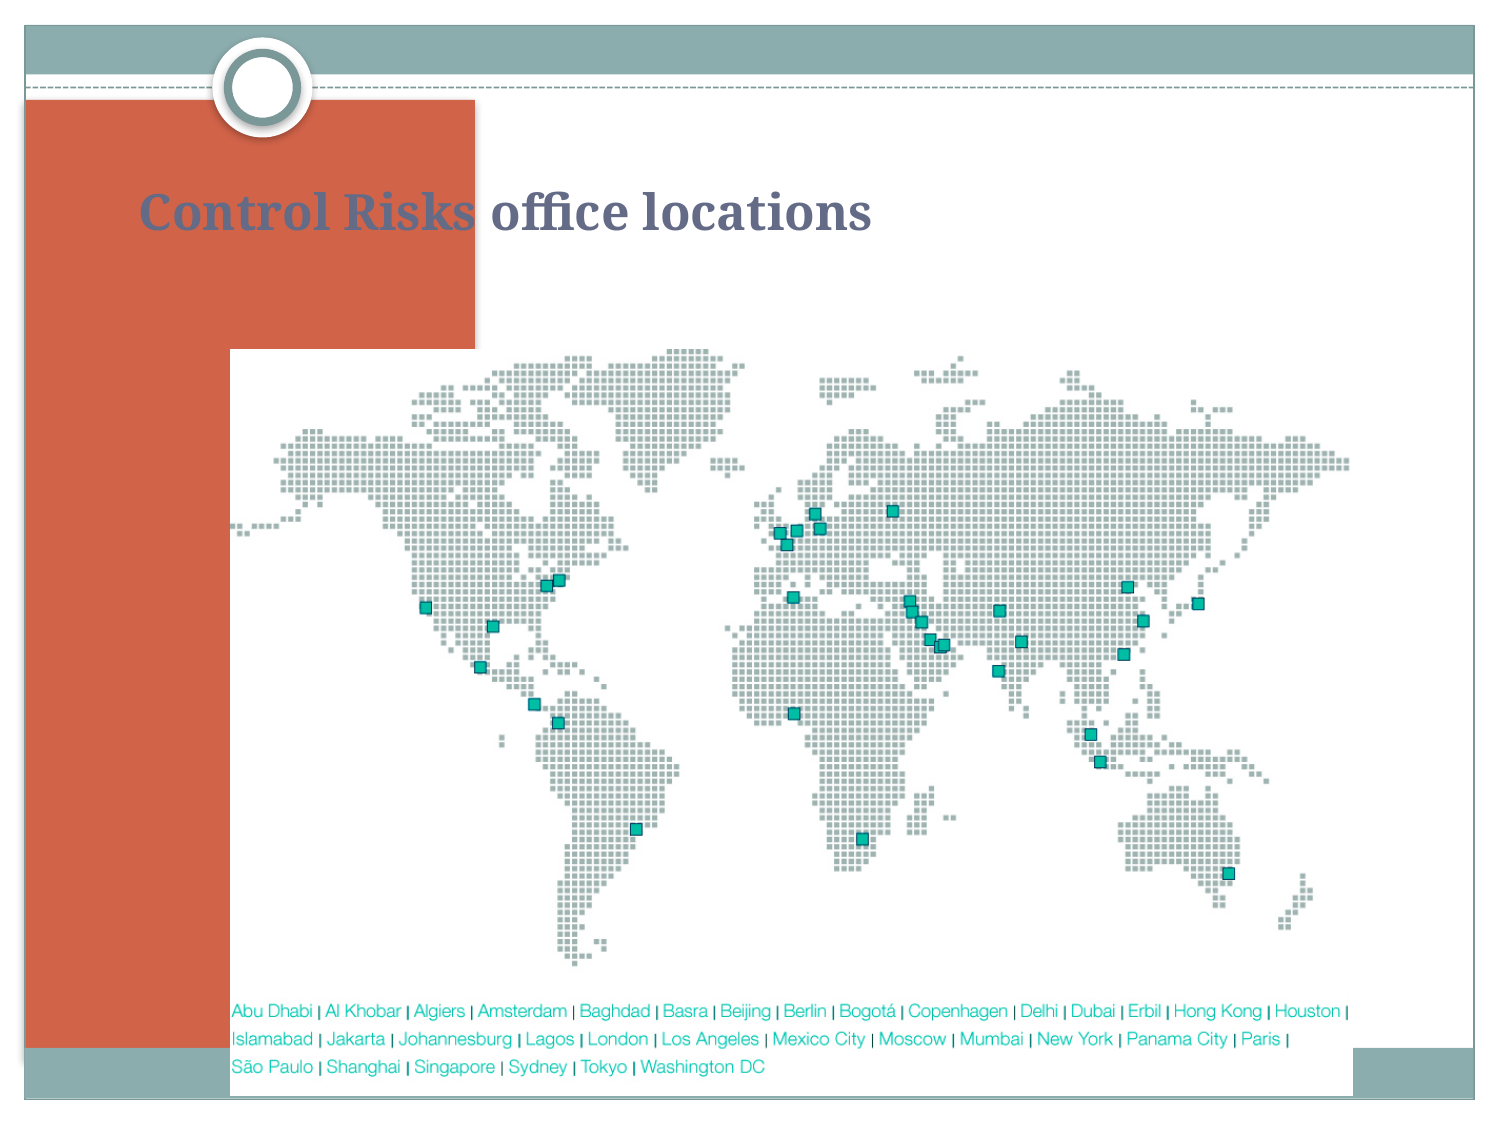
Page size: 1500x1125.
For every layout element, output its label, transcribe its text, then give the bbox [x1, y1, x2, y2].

title Control Risks office locations [123, 172, 1024, 266]
picture [229, 349, 1353, 1096]
